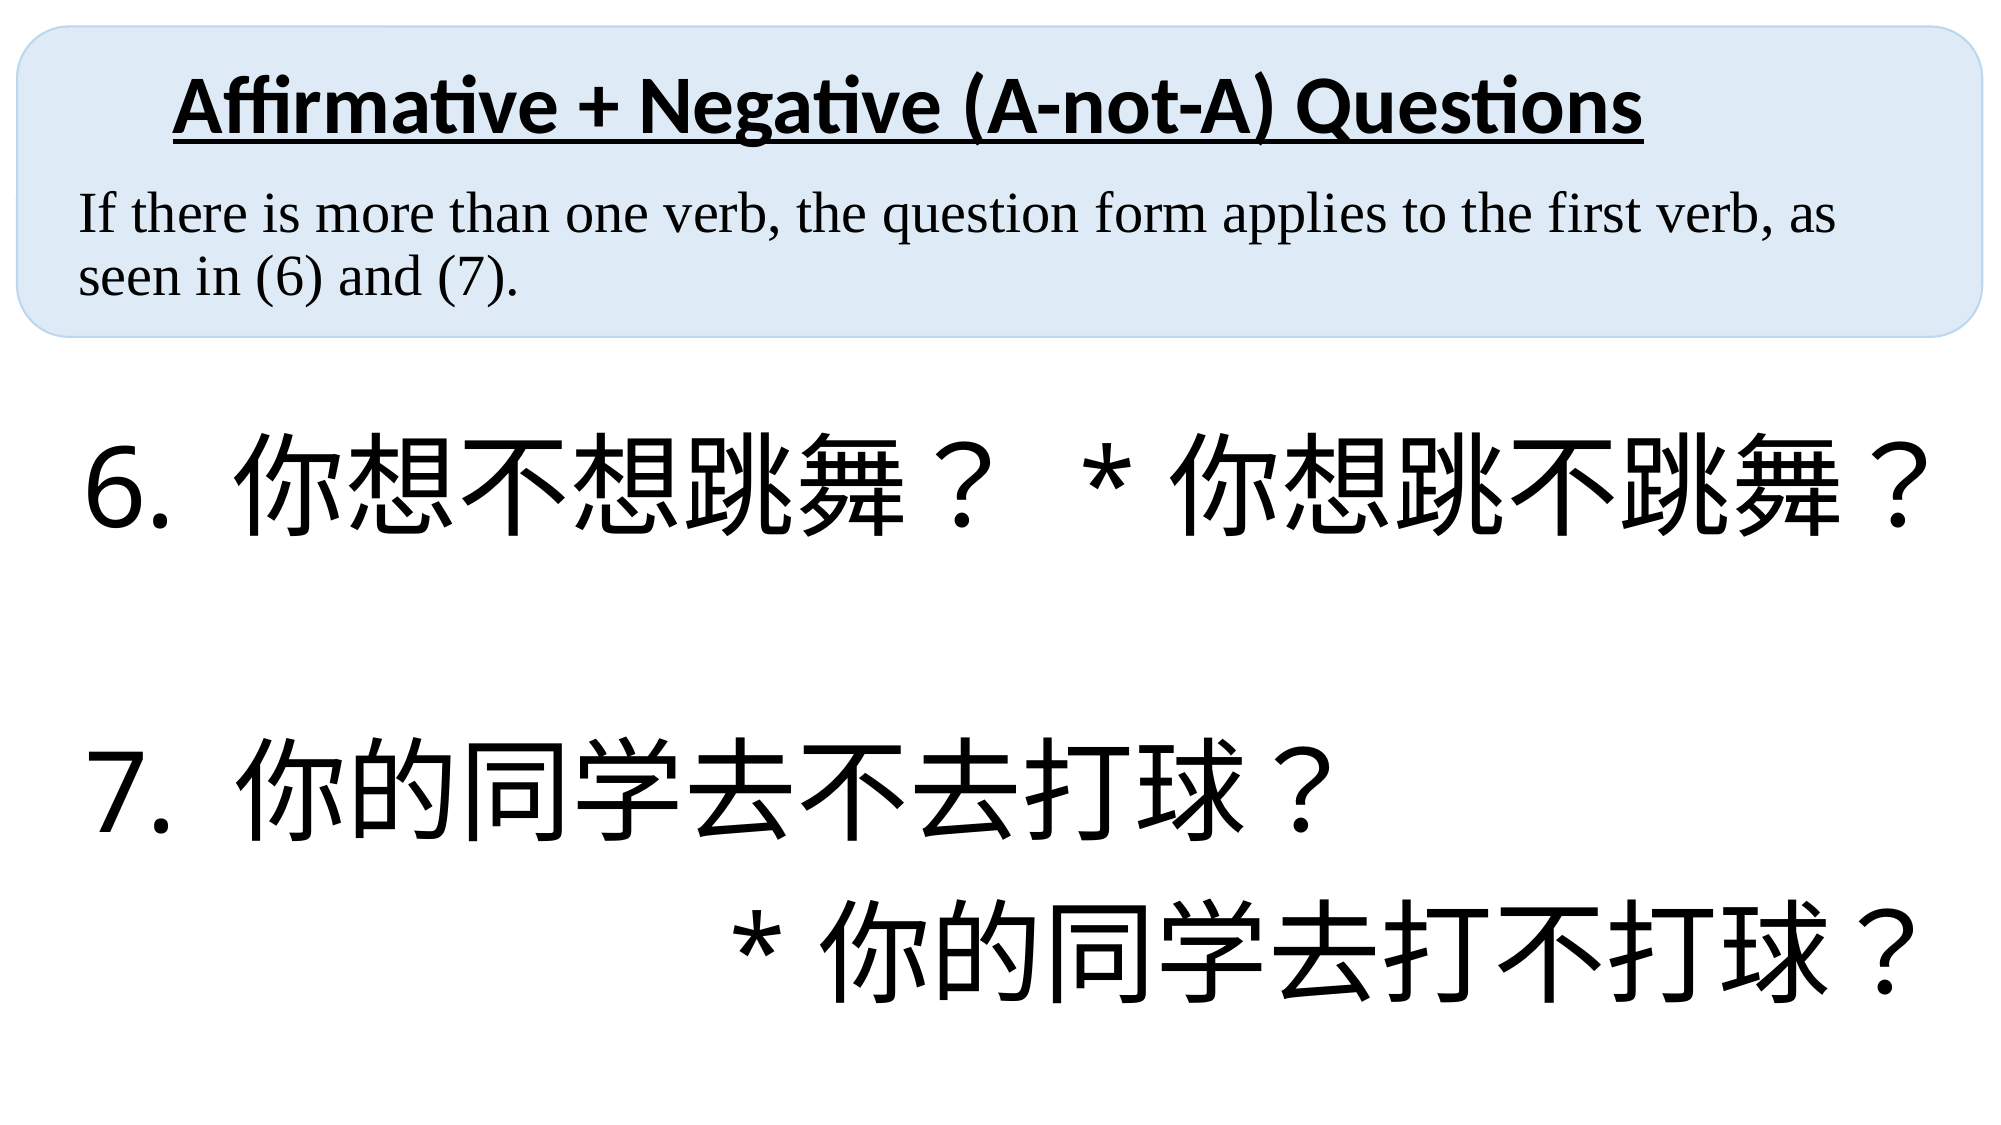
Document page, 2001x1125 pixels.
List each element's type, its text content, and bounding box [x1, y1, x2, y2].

text_box 你想不想跳舞？ [67, 408, 1036, 558]
list If there is more than one verb, the question form applies to the first verb, as seen in (6) and (7). [63, 174, 1937, 337]
text_box [15, 25, 1984, 338]
text_box *你的同学去打不打球？ [709, 874, 1958, 1024]
text_box *你想跳不跳舞？ [1059, 408, 2000, 558]
text_box Affirmative + Negative (A-not-A) Questions [157, 42, 1863, 158]
text_box 你的同学去不去打球？ [69, 712, 1375, 863]
